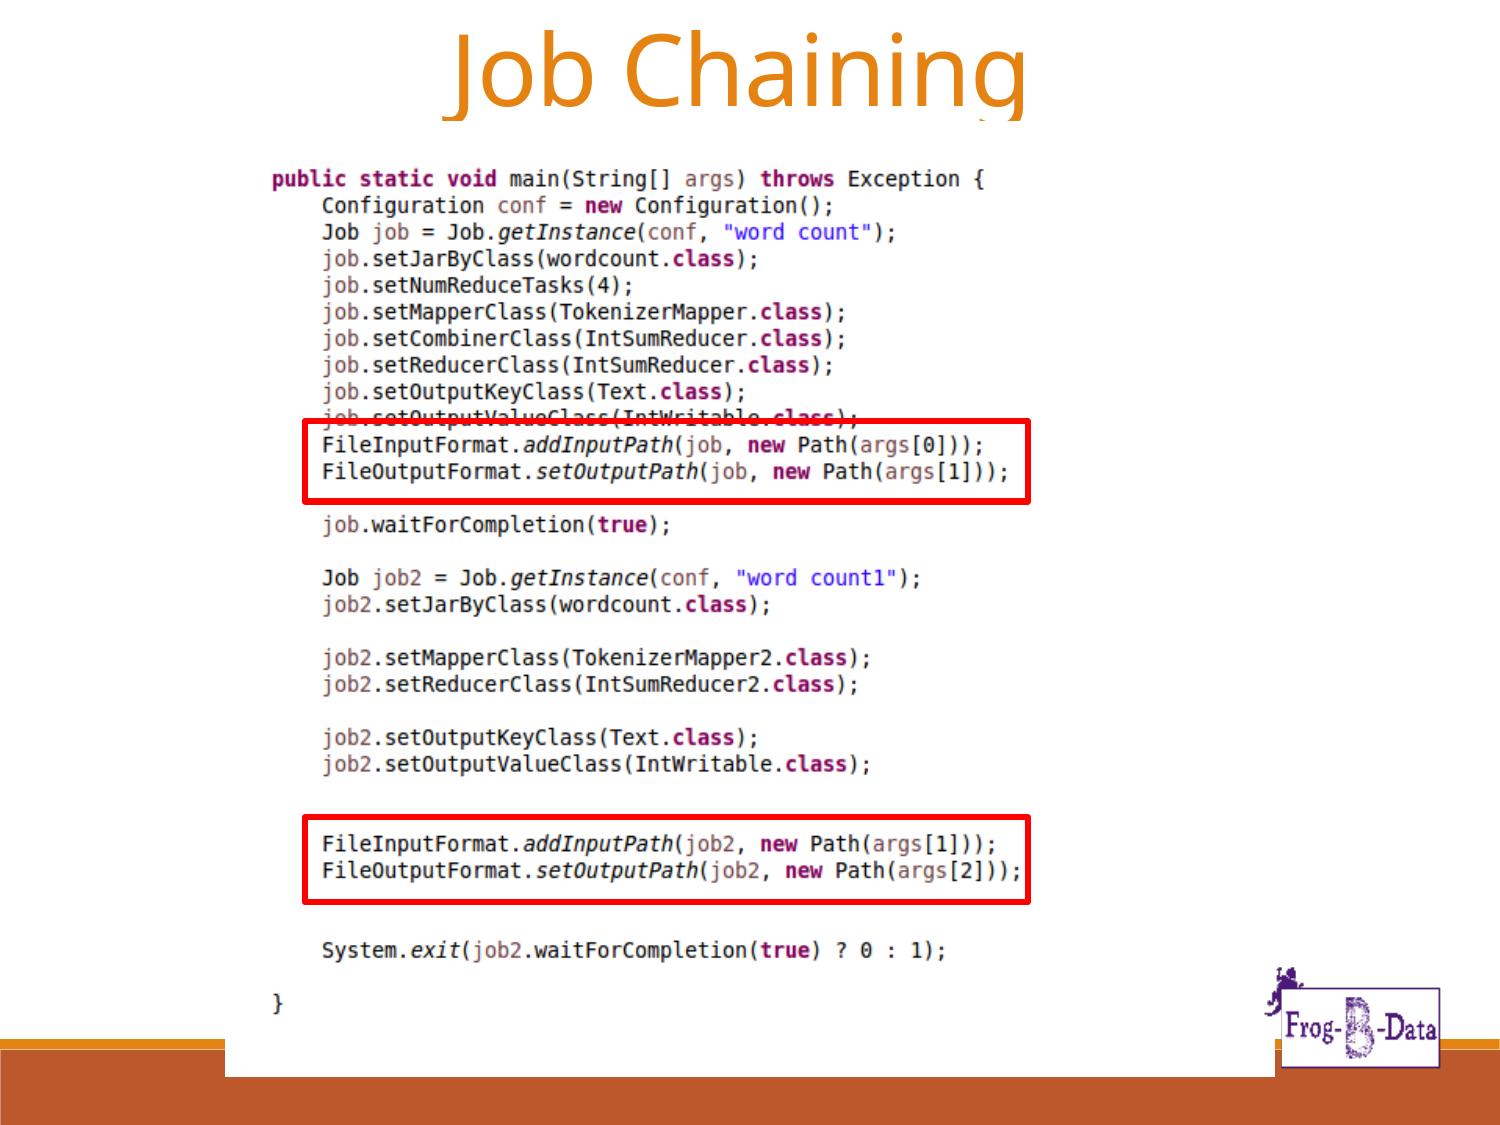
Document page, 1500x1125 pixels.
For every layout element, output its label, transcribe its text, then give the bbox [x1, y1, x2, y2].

picture [225, 120, 1443, 1077]
text_box Job Chaining [135, 17, 1373, 256]
